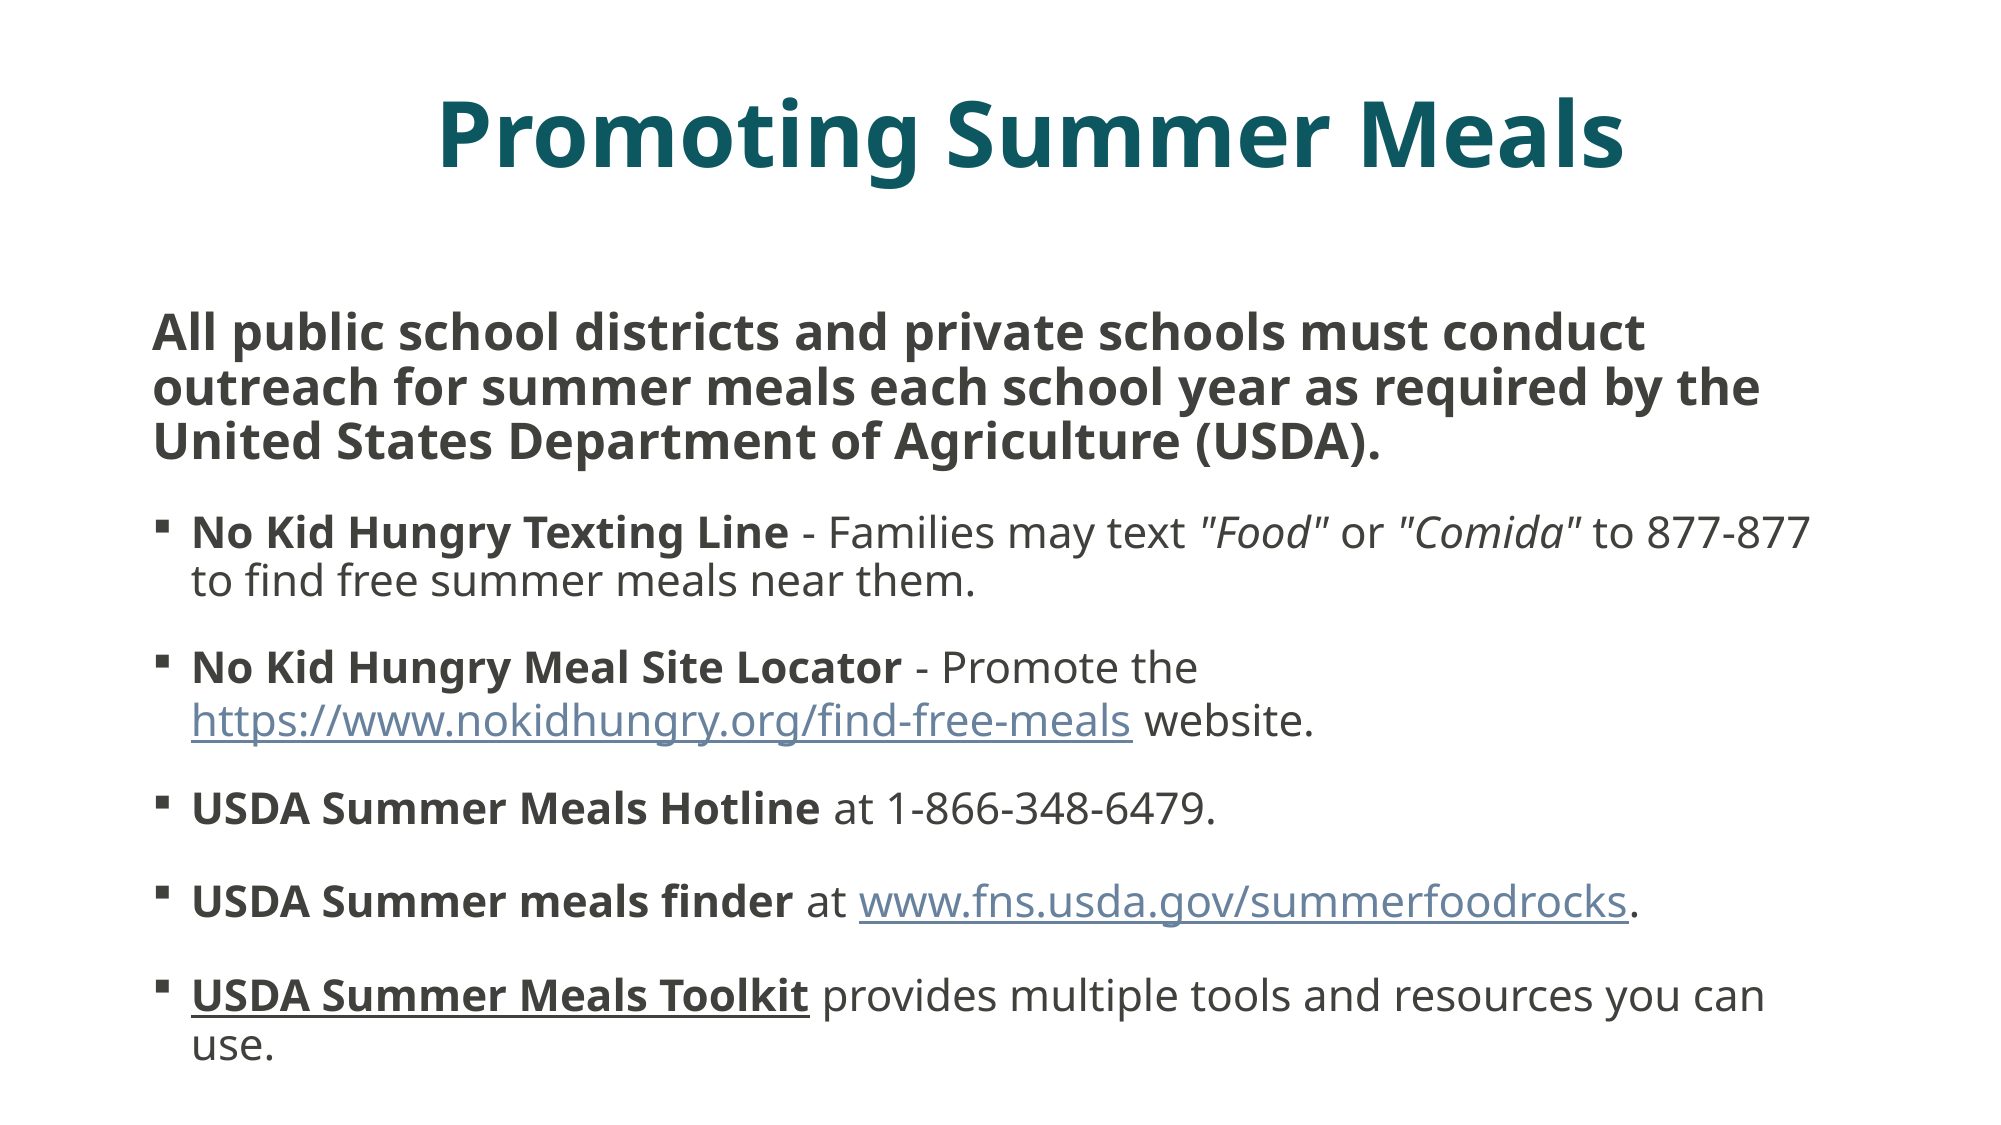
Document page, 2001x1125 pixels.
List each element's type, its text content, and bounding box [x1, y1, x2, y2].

list All public school districts and private schools must conduct outreach for summer meals each school year as required by the United States Department of Agriculture (USDA). No Kid Hungry Texting Line - Families may text "Food" or "Comida" to 877-877 to find free summer meals near them. No Kid Hungry Meal Site Locator - Promote the https://www.nokidhungry.org/find-free-meals website. USDA Summer Meals Hotline at 1-866-348-6479. USDA Summer meals finder at www.fns.usda.gov/summerfoodrocks. USDA Summer Meals Toolkit provides multiple tools and resources you can use. [137, 299, 1863, 1078]
title Promoting Summer Meals [168, 47, 1894, 228]
